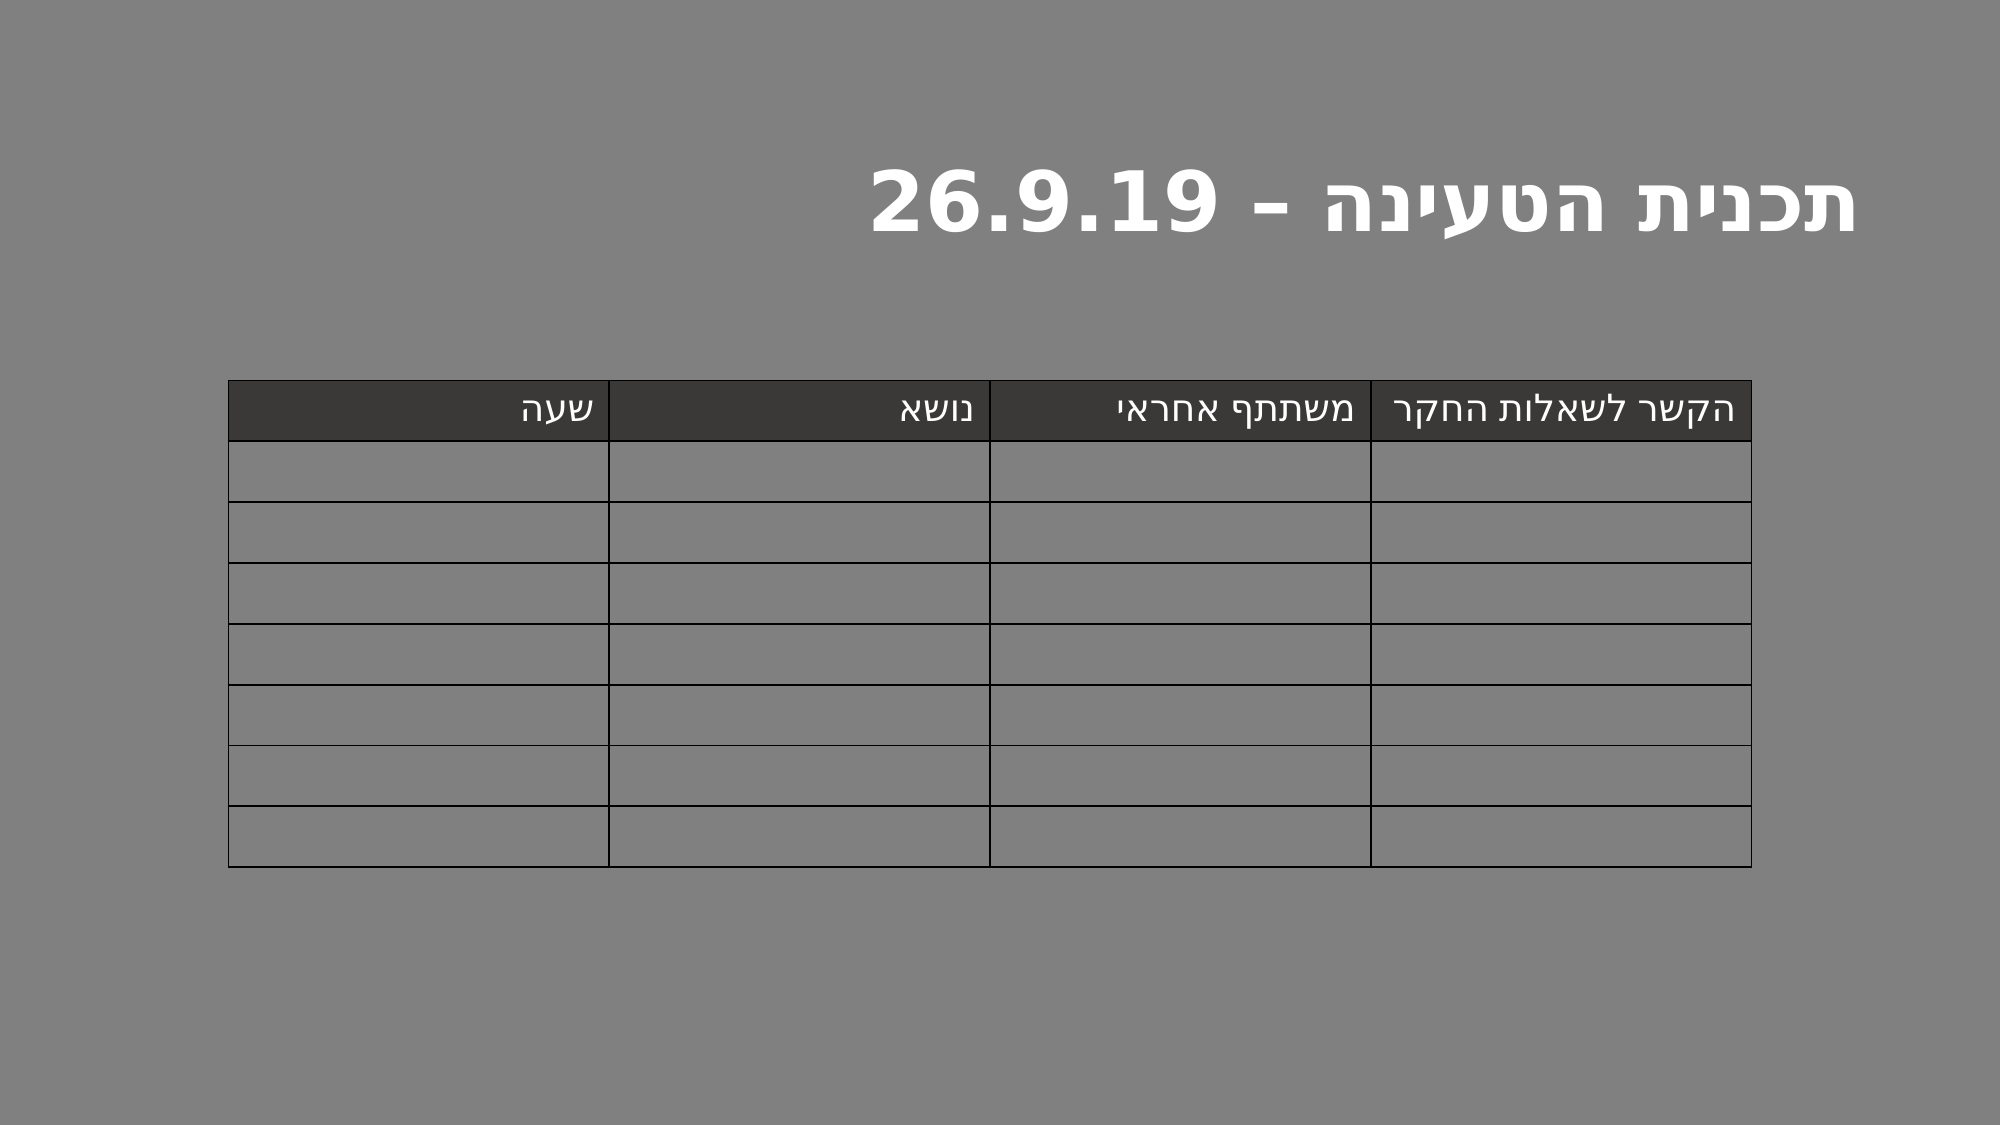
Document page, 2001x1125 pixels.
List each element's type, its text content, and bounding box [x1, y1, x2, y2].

table_cell [991, 503, 1370, 562]
table_cell [610, 625, 989, 684]
table_cell [1372, 807, 1751, 866]
table_cell [1372, 625, 1751, 684]
table_header שעה [229, 381, 608, 440]
table_cell [1372, 442, 1751, 501]
table_cell [991, 564, 1370, 623]
table_cell [610, 503, 989, 562]
table_cell [229, 686, 608, 745]
table_header הקשר לשאלות החקר [1372, 381, 1751, 440]
table_header נושא [610, 381, 989, 440]
text_box תכנית הטעינה – 26.9.19 [852, 152, 1877, 258]
table_cell [229, 564, 608, 623]
table_cell [229, 807, 608, 866]
table_cell [991, 442, 1370, 501]
table_cell [610, 564, 989, 623]
table_cell [610, 807, 989, 866]
table_cell [229, 625, 608, 684]
table_cell [991, 625, 1370, 684]
table_cell [1372, 503, 1751, 562]
table_cell [610, 746, 989, 805]
table_cell [610, 442, 989, 501]
table_cell [1372, 564, 1751, 623]
table_header משתתף אחראי [991, 381, 1370, 440]
table_cell [229, 503, 608, 562]
table_cell [1372, 686, 1751, 745]
table_cell [610, 686, 989, 745]
table_cell [229, 442, 608, 501]
table_cell [229, 746, 608, 805]
table_cell [991, 746, 1370, 805]
table_cell [1372, 746, 1751, 805]
table_cell [991, 807, 1370, 866]
table_cell [991, 686, 1370, 745]
